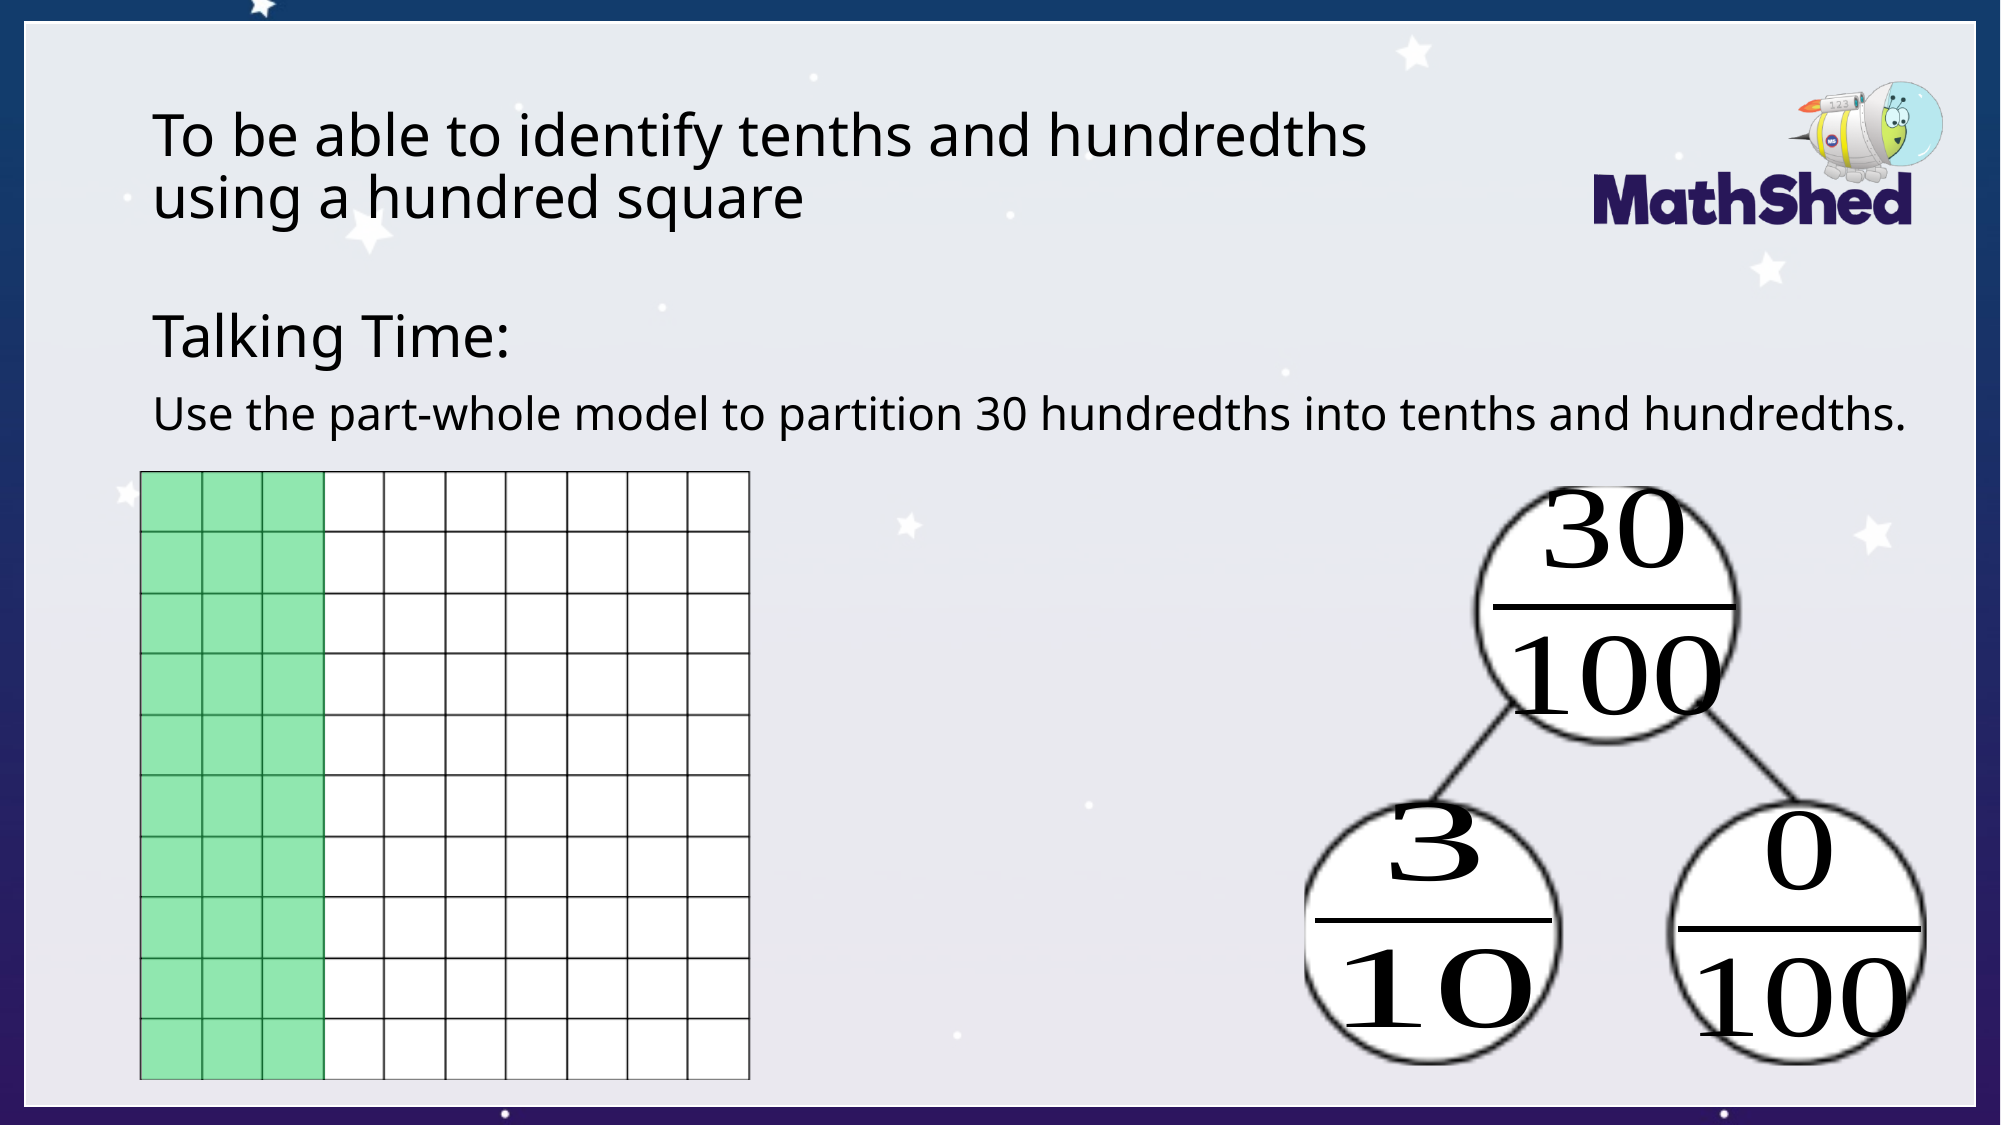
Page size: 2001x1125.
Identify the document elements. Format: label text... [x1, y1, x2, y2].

list Talking Time: Use the part-whole model to partition 30 hundredths into tenths and hundredths. [137, 299, 1927, 1014]
picture [0, 0, 2001, 1125]
title To be able to identify tenths and hundredths using a hundred square [137, 59, 1562, 278]
